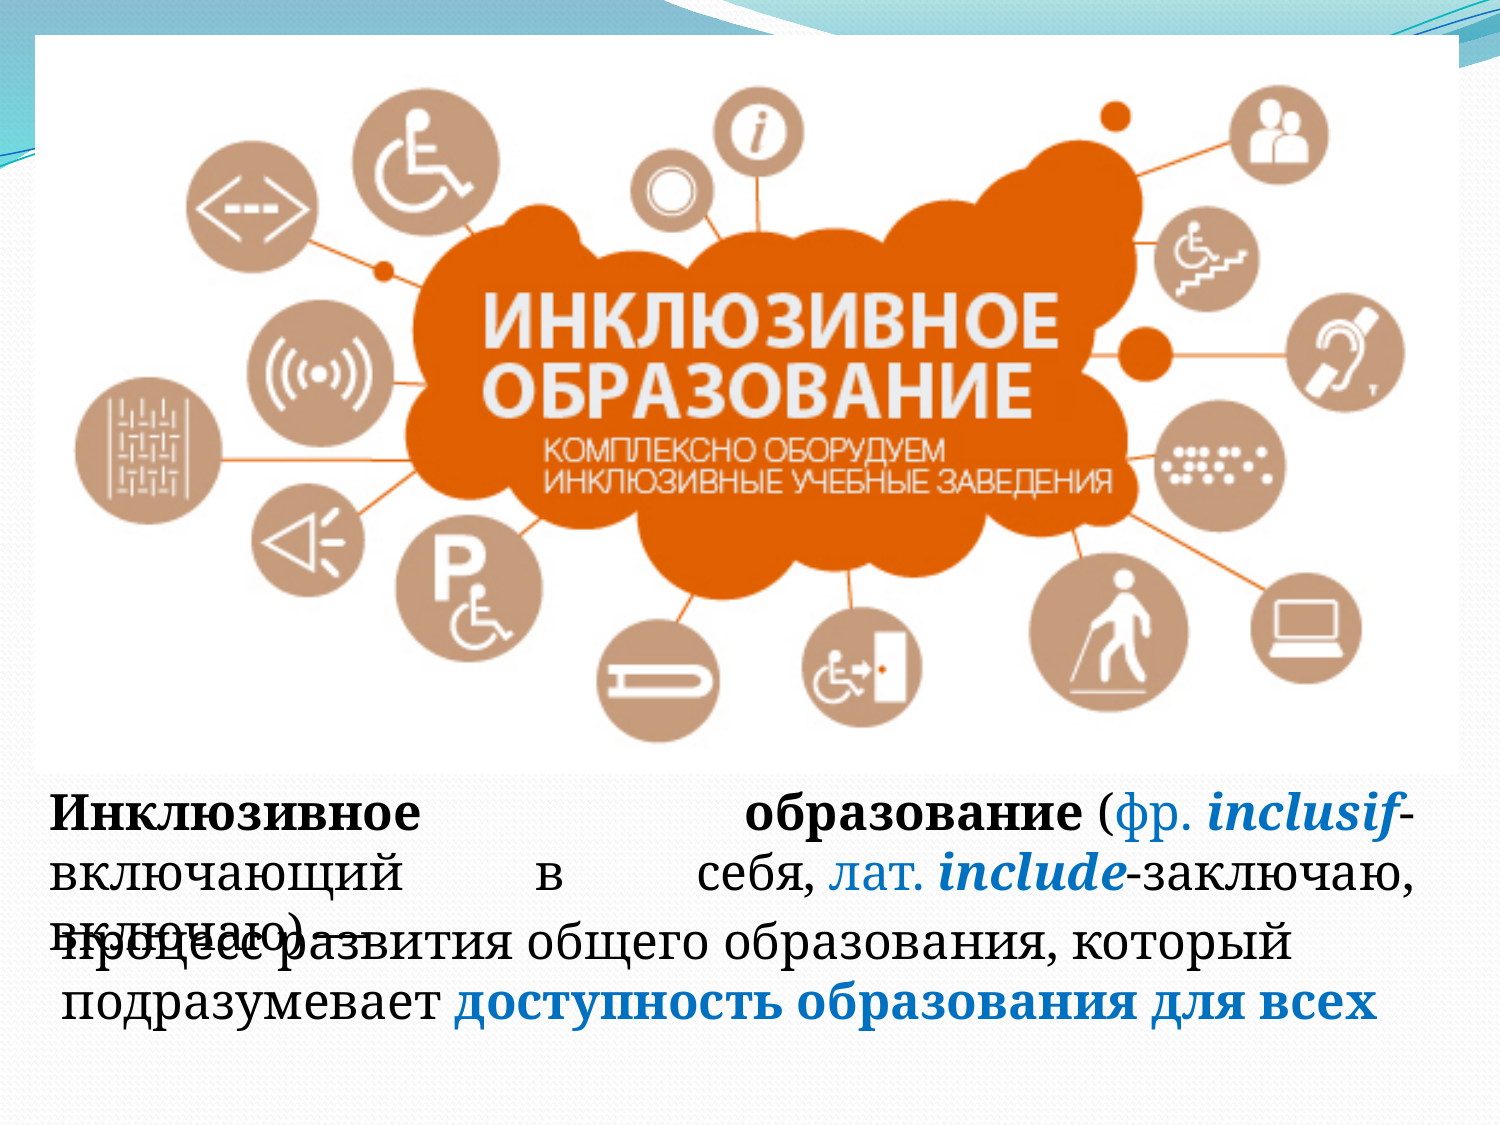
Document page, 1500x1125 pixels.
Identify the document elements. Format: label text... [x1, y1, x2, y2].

picture [34, 34, 1459, 774]
text_box процесс развития общего образования, который подразумевает доступность образования для всех [46, 902, 1442, 1083]
text_box Инклюзивное образование (фр. inclusif-включающий в себя, лат. include-заключаю, включаю) — [35, 786, 1430, 969]
